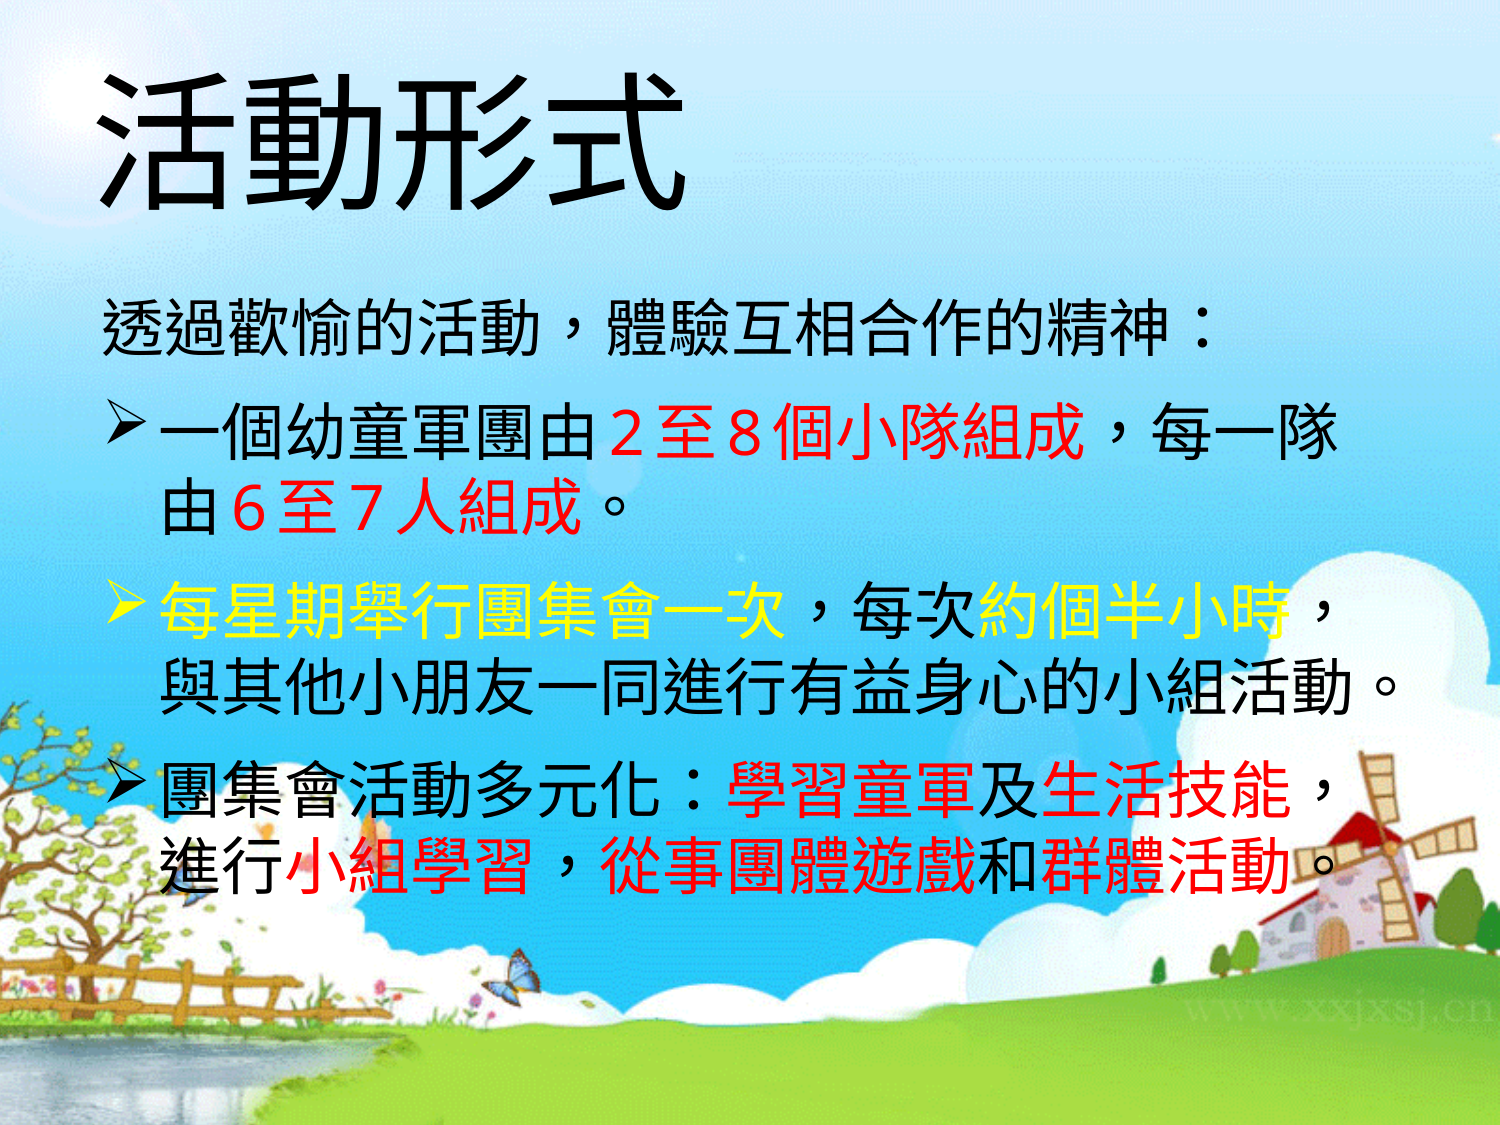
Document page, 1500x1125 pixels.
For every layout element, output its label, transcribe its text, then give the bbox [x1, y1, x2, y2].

title 活動形式 [75, 45, 1425, 233]
picture [0, 0, 1500, 1125]
list 透過歡愉的活動，體驗互相合作的精神： 一個幼童軍團由2至8個小隊組成，每一隊由6至7人組成。 每星期舉行團集會一次，每次約個半小時，與其他小朋友一同進行有益身心的小組活動。 團集會活動多元化：學習童軍及生活技能，進行小組學習，從事團體遊戲和群體活動。 [86, 280, 1388, 941]
